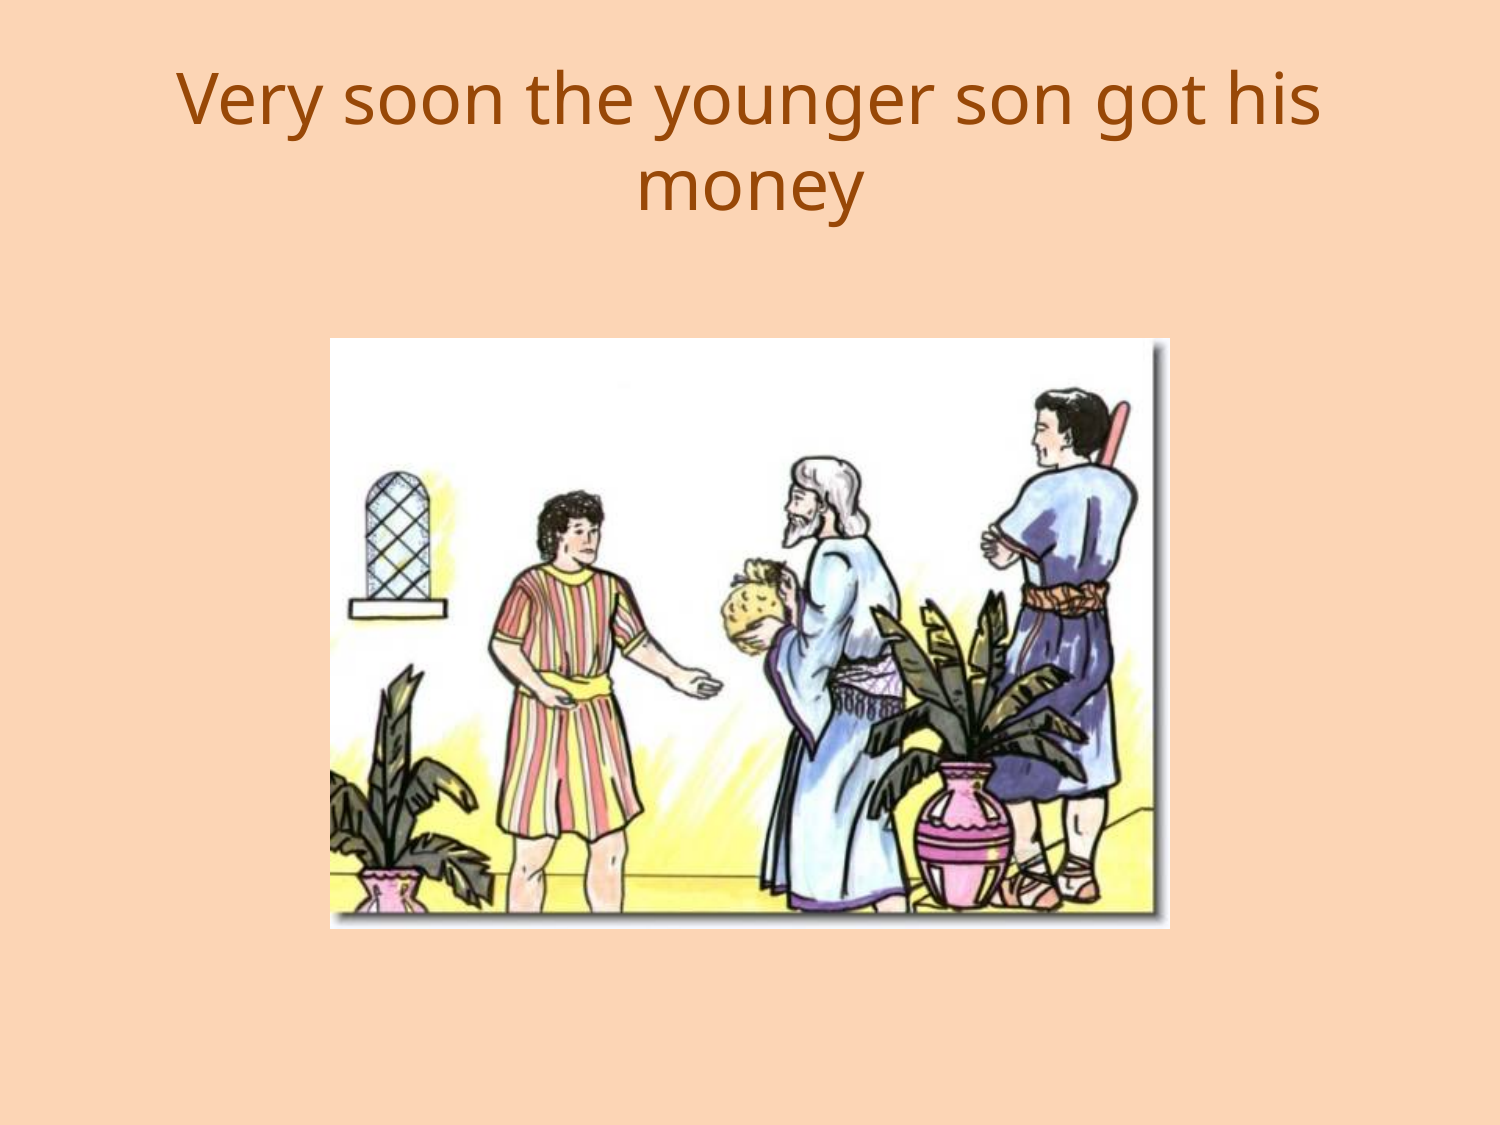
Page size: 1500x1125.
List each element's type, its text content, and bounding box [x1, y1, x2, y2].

title Very soon the younger son got his money [74, 44, 1426, 233]
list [330, 338, 1170, 930]
